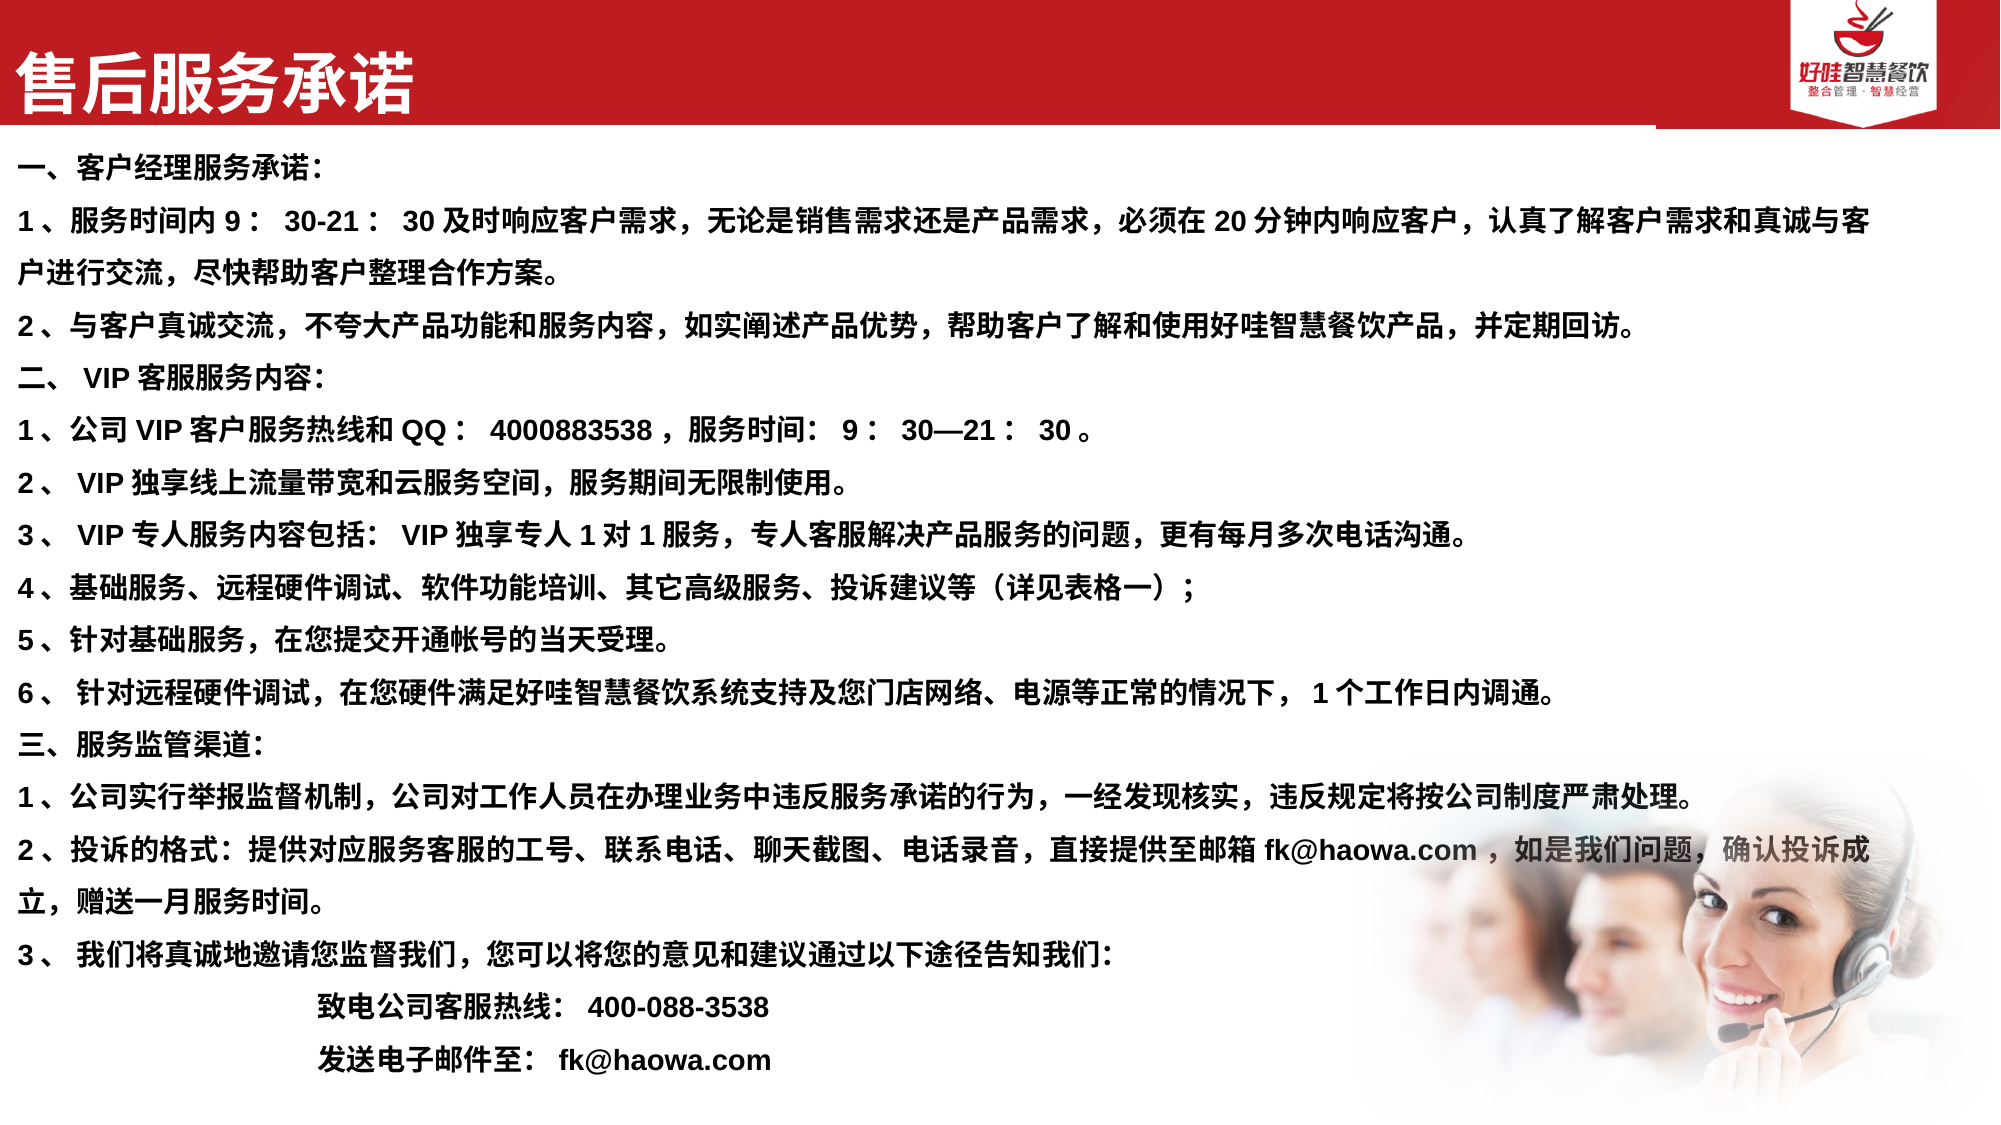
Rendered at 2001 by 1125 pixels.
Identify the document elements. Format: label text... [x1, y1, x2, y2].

picture [0, 0, 2000, 129]
text_box 售后服务承诺 [0, 125, 712, 209]
text_box 一、客户经理服务承诺： 1、服务时间内9：30-21：30及时响应客户需求，无论是销售需求还是产品需求，必须在20分钟内响应客户，认真了解客户需求和真诚与客户进行交流，尽快帮助客户整理合作方案。 2、与客户真诚交流，不夸大产品功能和服务内容，如实阐述产品优势，帮助客户了解和使用好哇智慧餐饮产品，并定期回访。 二、VIP客服服务内容： 1、公司VIP客户服务热线和QQ：4000883538，服务时间：9：30—21：30。 2、VIP独享线上流量带宽和云服务空间，服务期间无限制使用。 3、VIP专人服务内容包括：VIP独享专人1对1服务，专人客服解决产品服务的问题，更有每月多次电话沟通。 4、基础服务、远程硬件调试、软件功能培训、其它高级服务、投诉建议等（详见表格一）； 5、针对基础服务，在您提交开通帐号的当天受理。 6、 针对远程硬件调试，在您硬件满足好哇智慧餐饮系统支持及您门店网络、电源等正常的情况下，1个工作日内调通。 三、服务监管渠道： 1、公司实行举报监督机制，公司对工作人员在办理业务中违反服务承诺的行为，一经发现核实，违反规定将按公司制度严肃处理。 2、投诉的格式：提供对应服务客服的工号、联系电话、聊天截图、电话录音，直接提供至邮箱fk@haowa.com，如是我们问题，确认投诉成立，赠送一月服务时间。 3、 我们将真诚地邀请您监督我们，您可以将您的意见和建议通过以下途径告知我们： 致电公司客服热线：400-088-3538 发送电子邮件至：fk@haowa.com [31, 156, 1862, 919]
picture [1349, 751, 1989, 1125]
